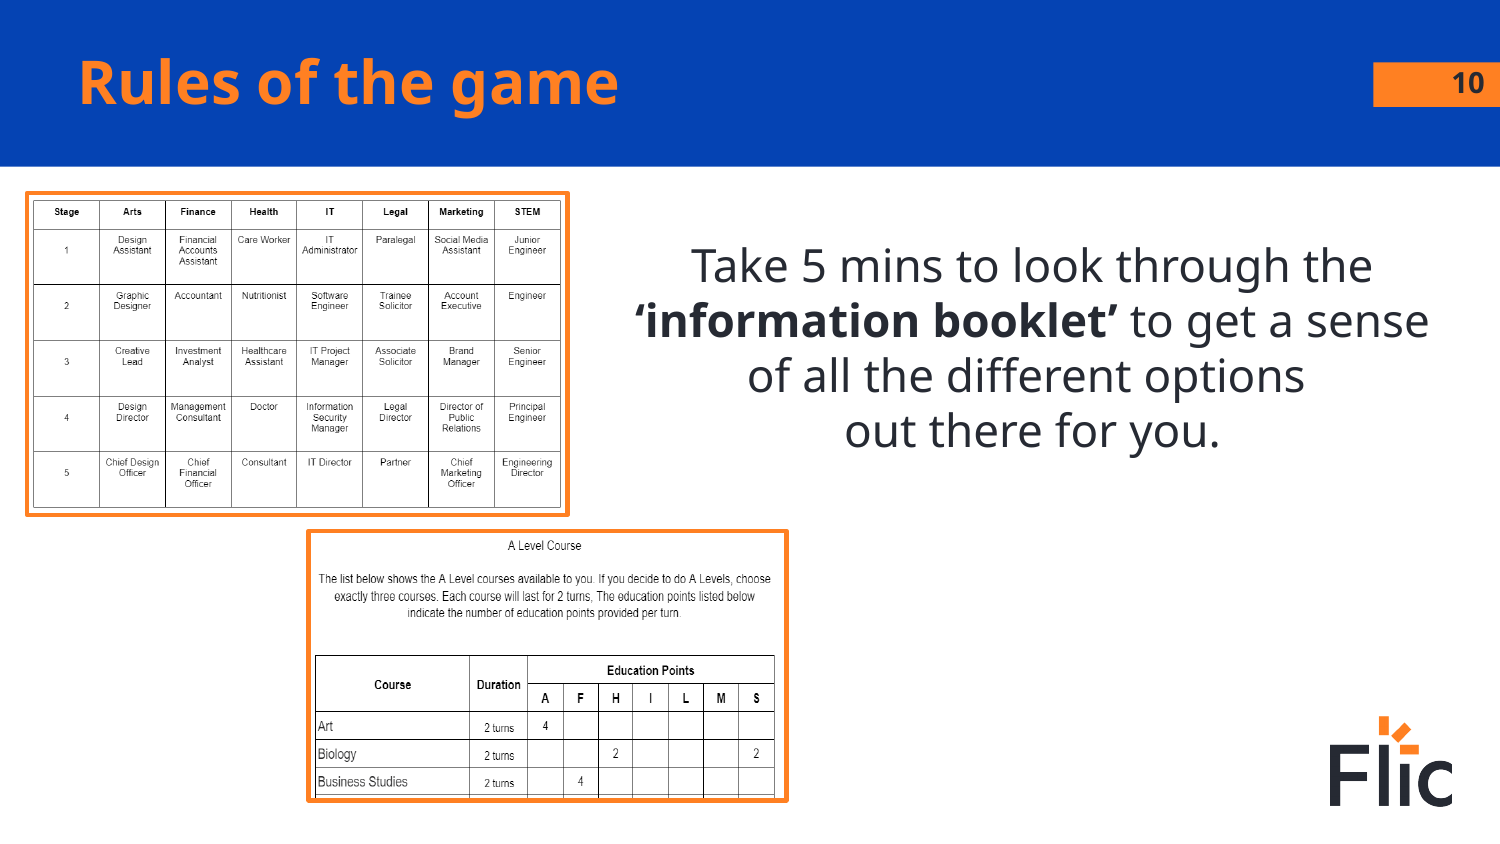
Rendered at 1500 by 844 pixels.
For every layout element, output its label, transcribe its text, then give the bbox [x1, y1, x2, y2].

text_box Take 5 mins to look through the ‘information booklet’ to get a sense of all the different options out there for you. [616, 237, 1449, 471]
slide_number 10 [1410, 49, 1500, 115]
picture [29, 194, 566, 513]
title Rules of the game [62, 41, 998, 127]
picture [1330, 716, 1452, 807]
picture [310, 533, 785, 799]
